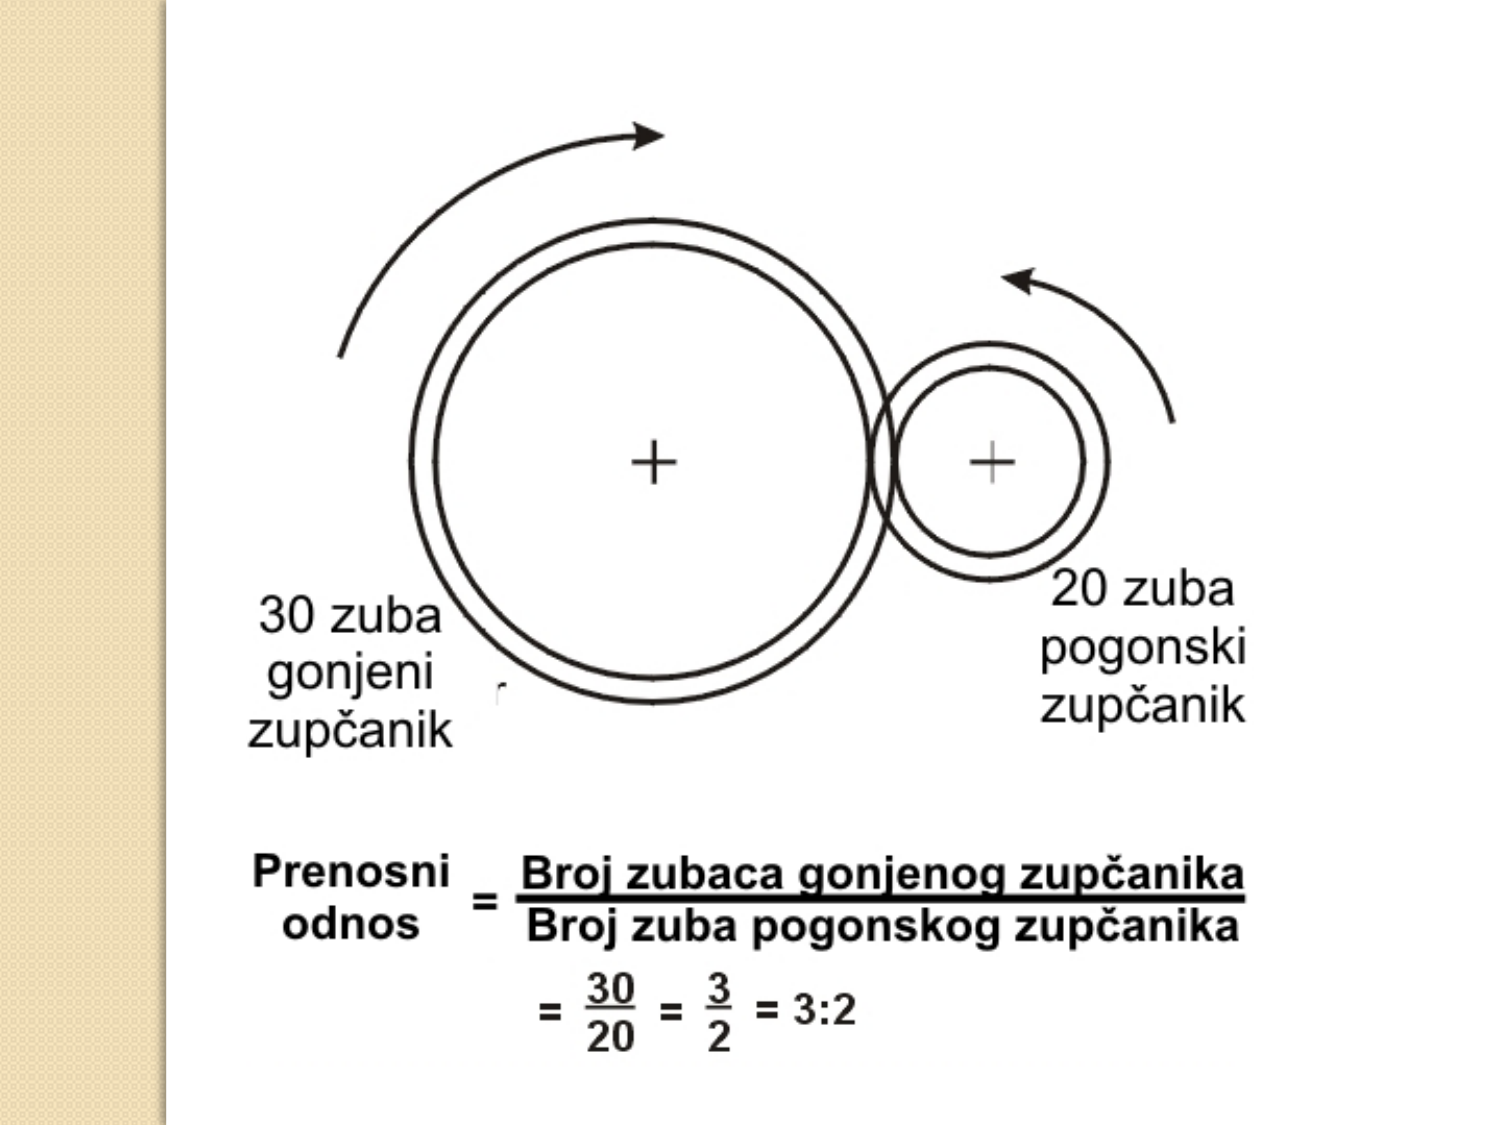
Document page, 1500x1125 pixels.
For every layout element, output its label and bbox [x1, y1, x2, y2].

picture [245, 105, 1255, 1067]
